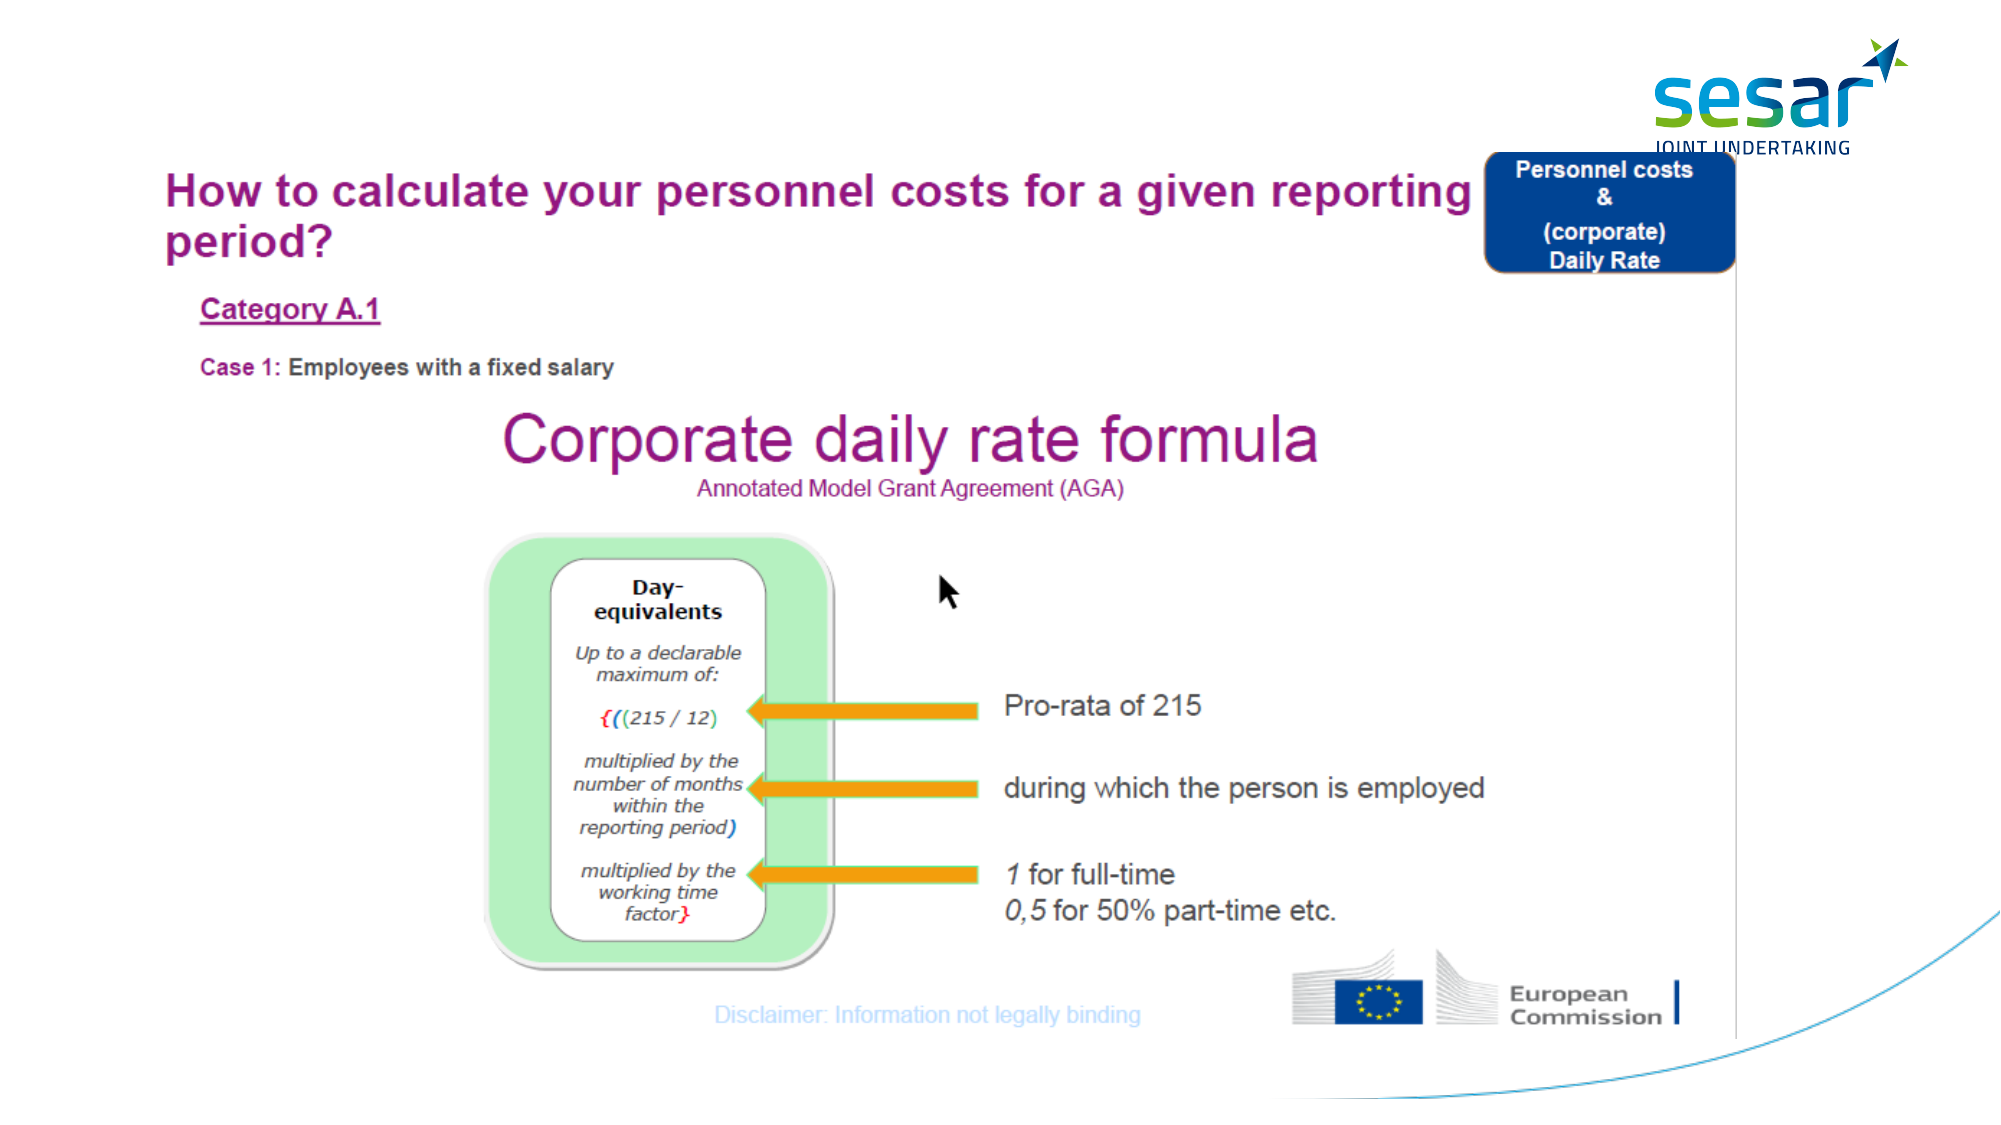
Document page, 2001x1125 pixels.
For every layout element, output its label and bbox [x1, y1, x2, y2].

picture [152, 38, 1909, 1039]
